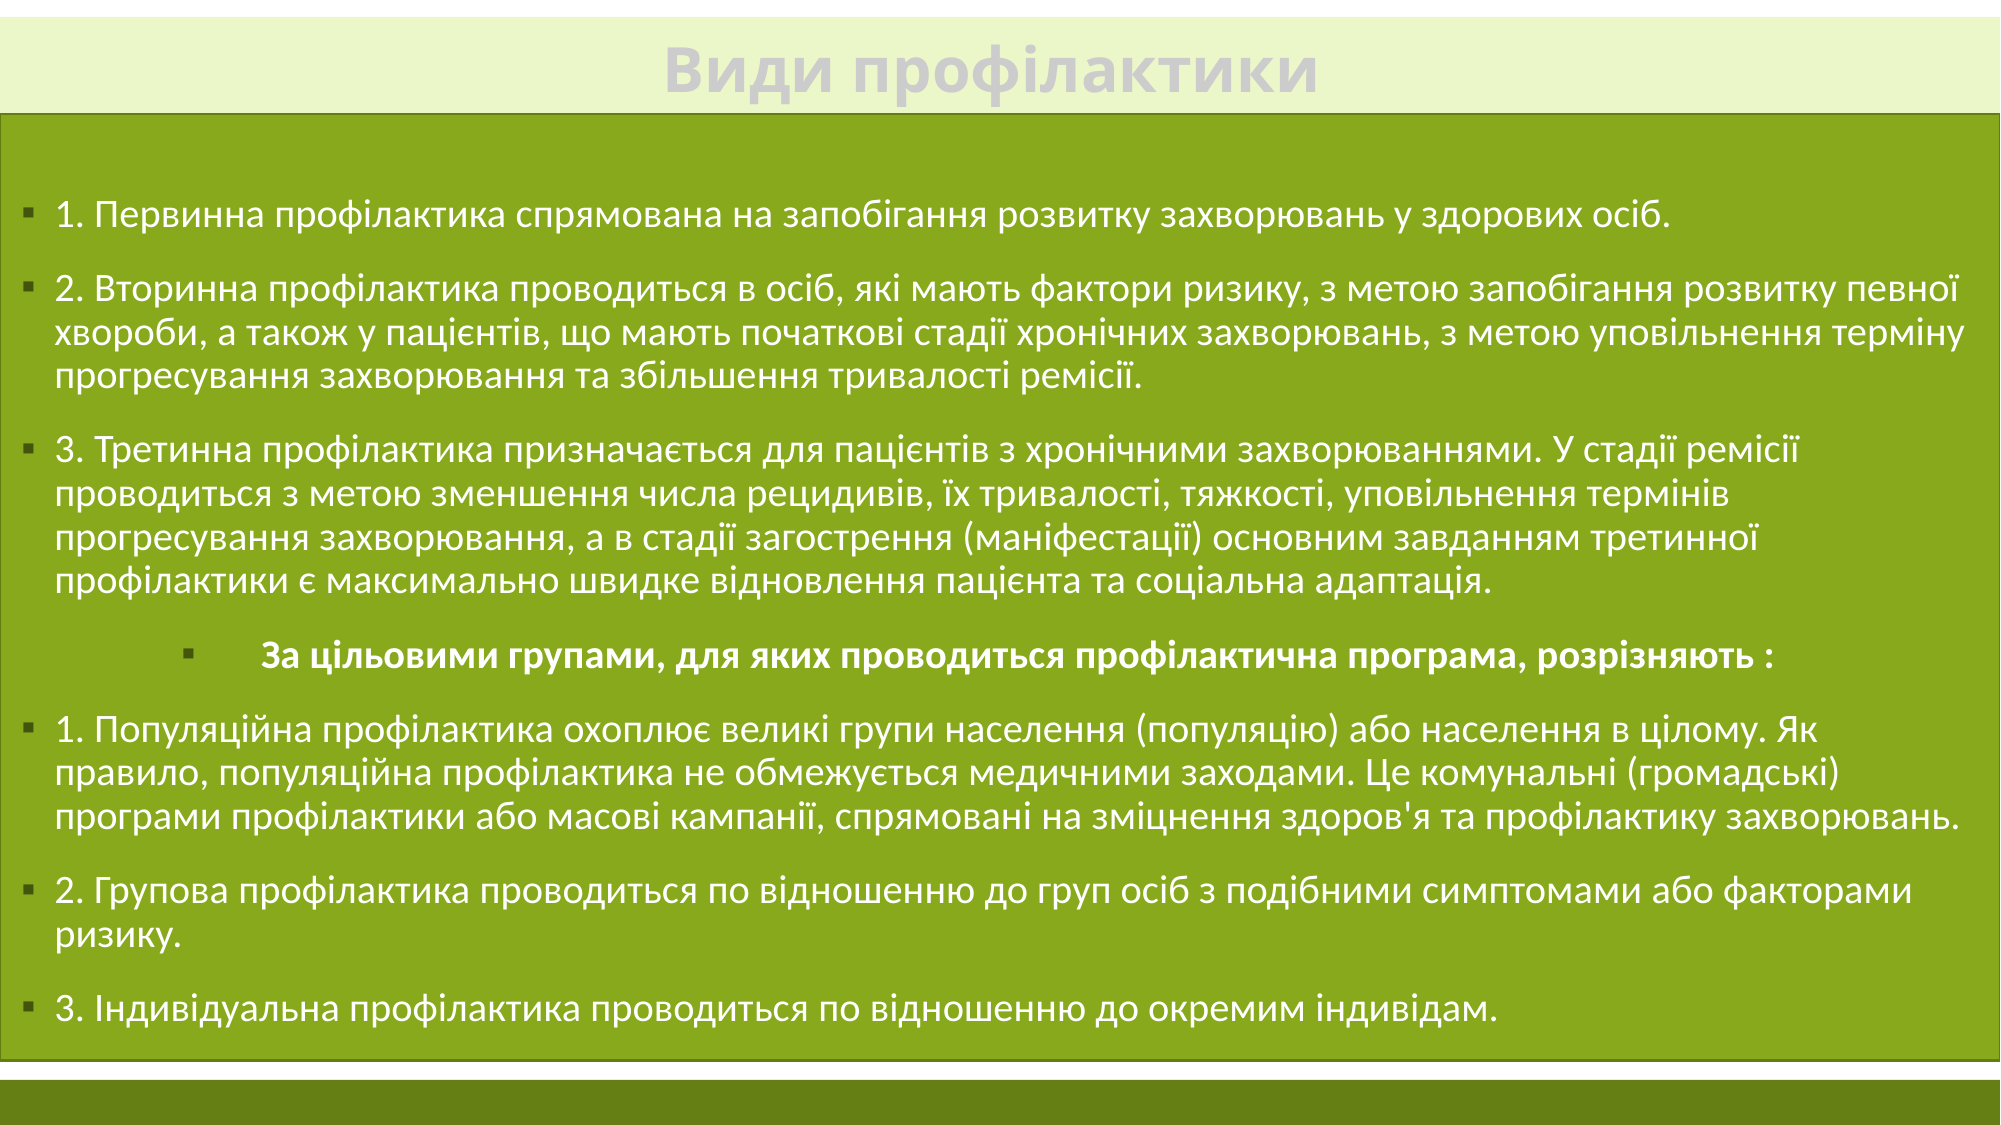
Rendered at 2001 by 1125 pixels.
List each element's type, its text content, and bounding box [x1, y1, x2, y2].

title Види профілактики [0, 16, 2000, 113]
list 1. Первинна профілактика спрямована на запобігання розвитку захворювань у здорових осіб. 2. Вторинна профілактика проводиться в осіб, які мають фактори ризику, з метою запобігання розвитку певної хвороби, а також у пацієнтів, що мають початкові стадії хронічних захворювань, з метою уповільнення терміну прогресування захворювання та збільшення тривалості ремісії. 3. Третинна профілактика призначається для пацієнтів з хронічними захворюваннями. У стадії ремісії проводиться з метою зменшення числа рецидивів, їх тривалості, тяжкості, уповільнення термінів прогресування захворювання, а в стадії загострення (маніфестації) основним завданням третинної профілактики є максимально швидке відновлення пацієнта та соціальна адаптація. За цільовими групами, для яких проводиться профілактична програма, розрізняють : 1. Популяційна профілактика охоплює великі групи населення (популяцію) або населення в цілому. Як правило, популяційна профілактика не обмежується медичними заходами. Це комунальні (громадські) програми профілактики або масові кампанії, спрямовані на зміцнення здоров'я та профілактику захворювань. 2. Групова профілактика проводиться по відношенню до груп осіб з подібними симптомами або факторами ризику. 3. Індивідуальна профілактика проводиться по відношенню до окремим індивідам. [0, 113, 2000, 1062]
